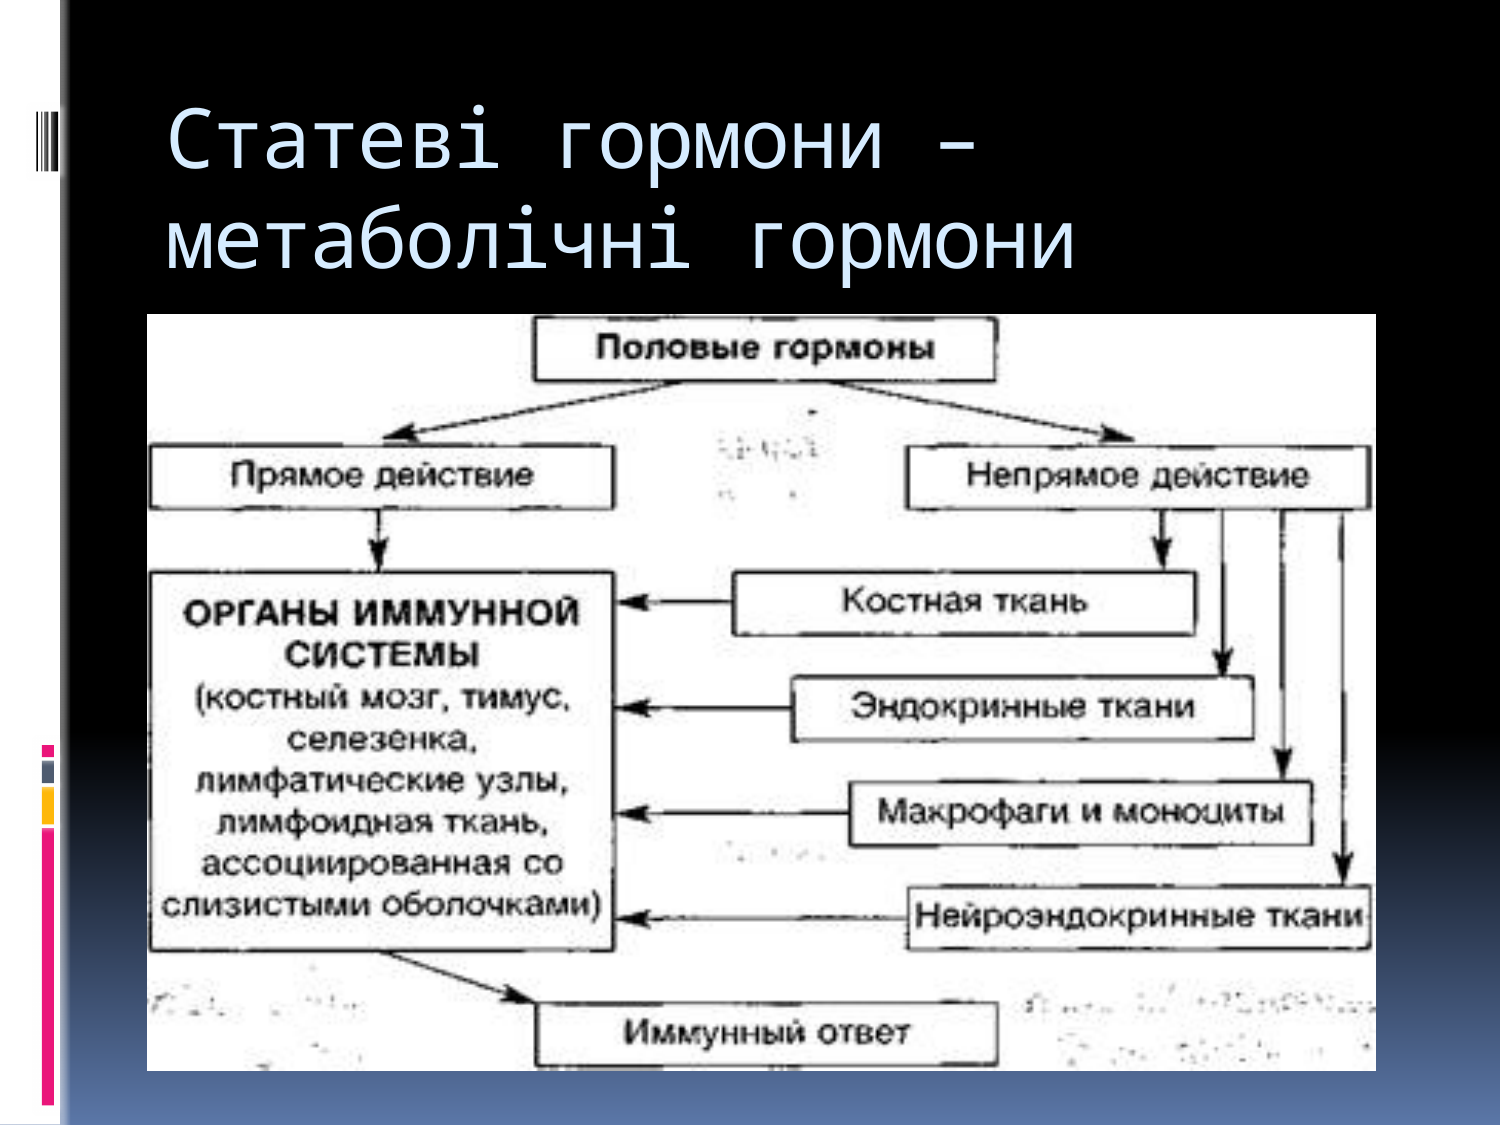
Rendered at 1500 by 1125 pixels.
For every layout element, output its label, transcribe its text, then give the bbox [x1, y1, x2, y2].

picture [147, 313, 1377, 1071]
title Статеві гормони – метаболічні гормони [150, 78, 1426, 229]
